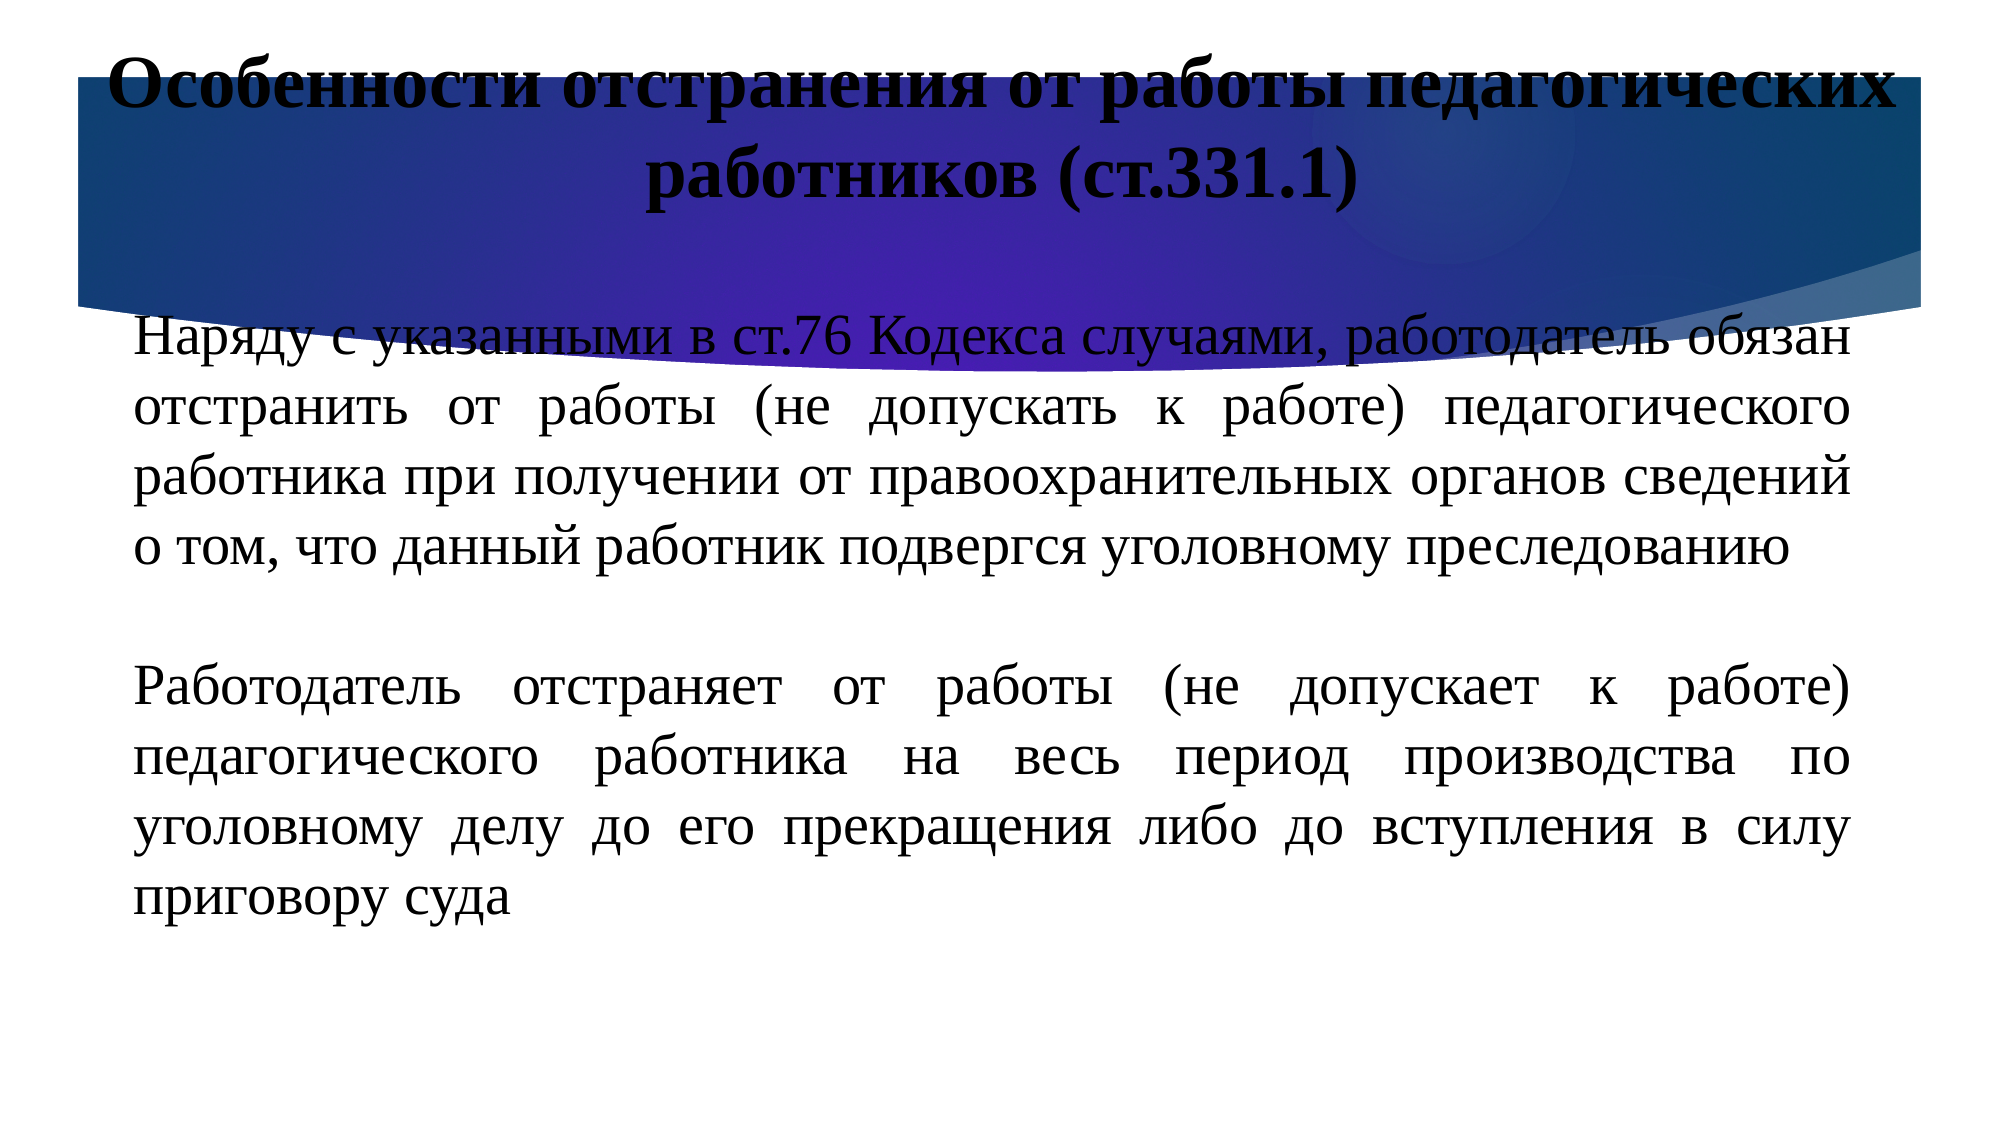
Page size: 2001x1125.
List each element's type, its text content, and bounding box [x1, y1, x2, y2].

text_box Особенности отстранения от работы педагогических работников (ст.331.1) [70, 24, 1935, 220]
text_box Наряду с указанными в ст.76 Кодекса случаями, работодатель обязан отстранить от работы (не допускать к работе) педагогического работника при получении от правоохранительных органов сведений о том, что данный работник подвергся уголовному преследованию Работодатель отстраняет от работы (не допускает к работе) педагогического работника на весь период производства по уголовному делу до его прекращения либо до вступления в силу приговору суда [118, 288, 1868, 934]
